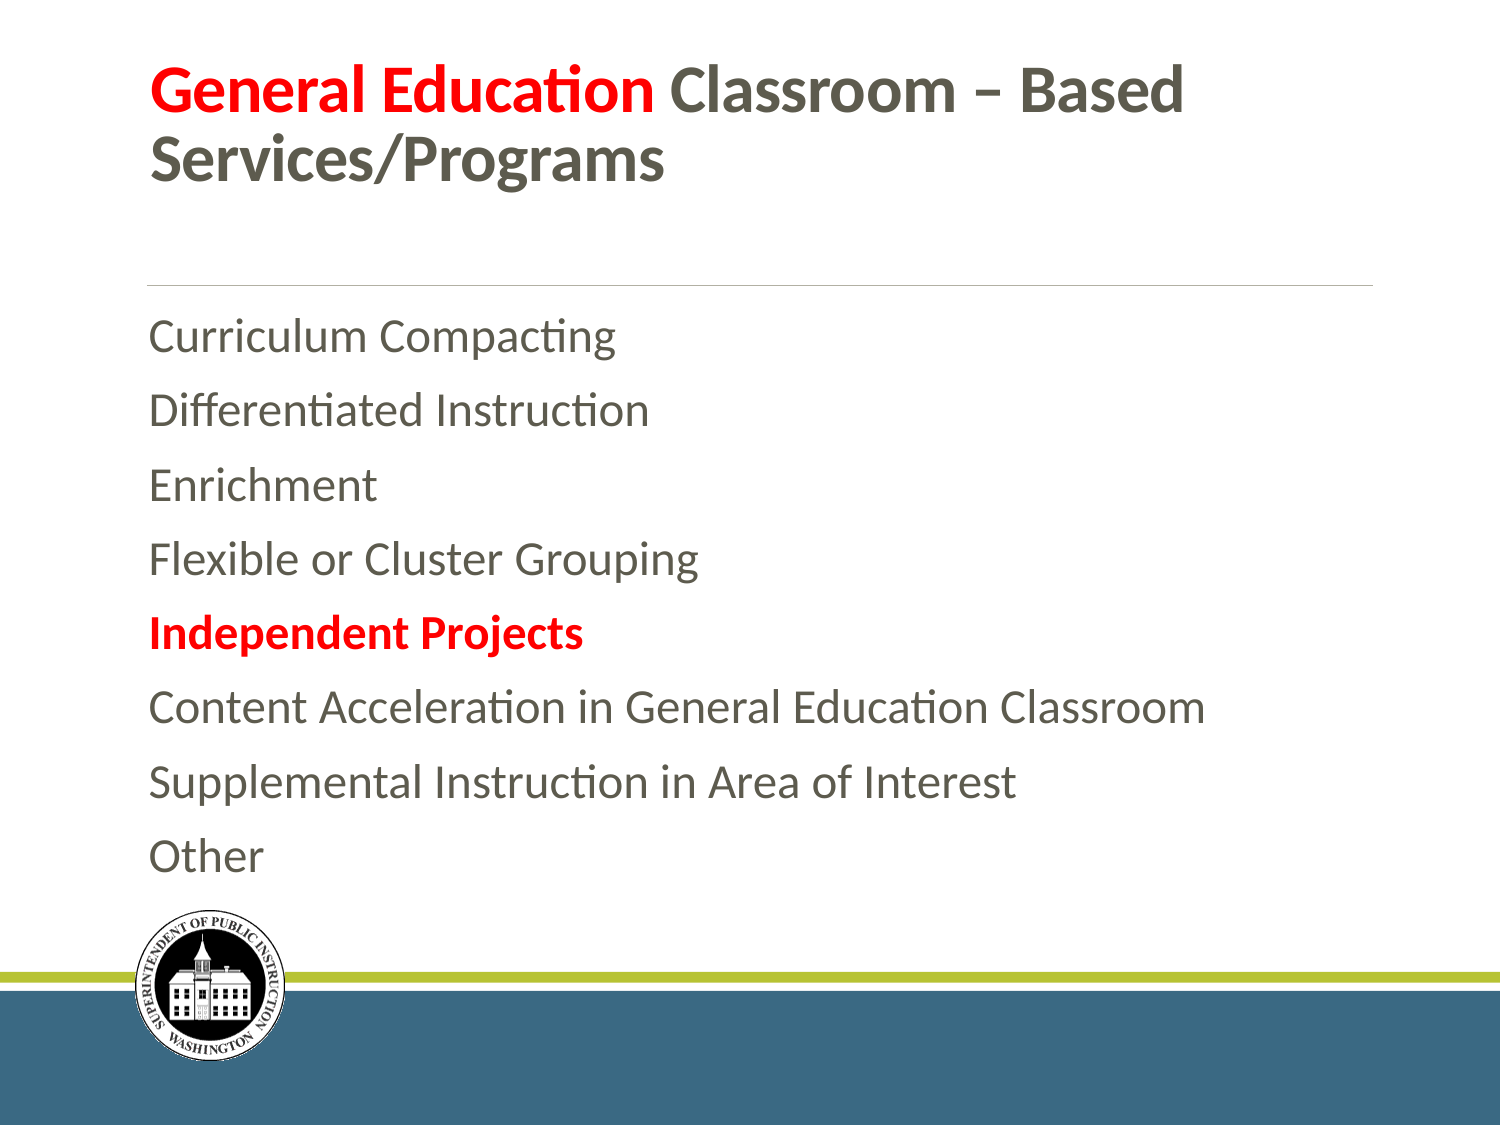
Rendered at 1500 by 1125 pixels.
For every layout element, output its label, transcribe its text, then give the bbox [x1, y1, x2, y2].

list Curriculum Compacting Differentiated Instruction Enrichment Flexible or Cluster Grouping Independent Projects Content Acceleration in General Education Classroom Supplemental Instruction in Area of Interest Other [137, 302, 1373, 896]
picture [135, 910, 285, 1061]
title General Education Classroom – Based Services/Programs [135, 47, 1373, 285]
